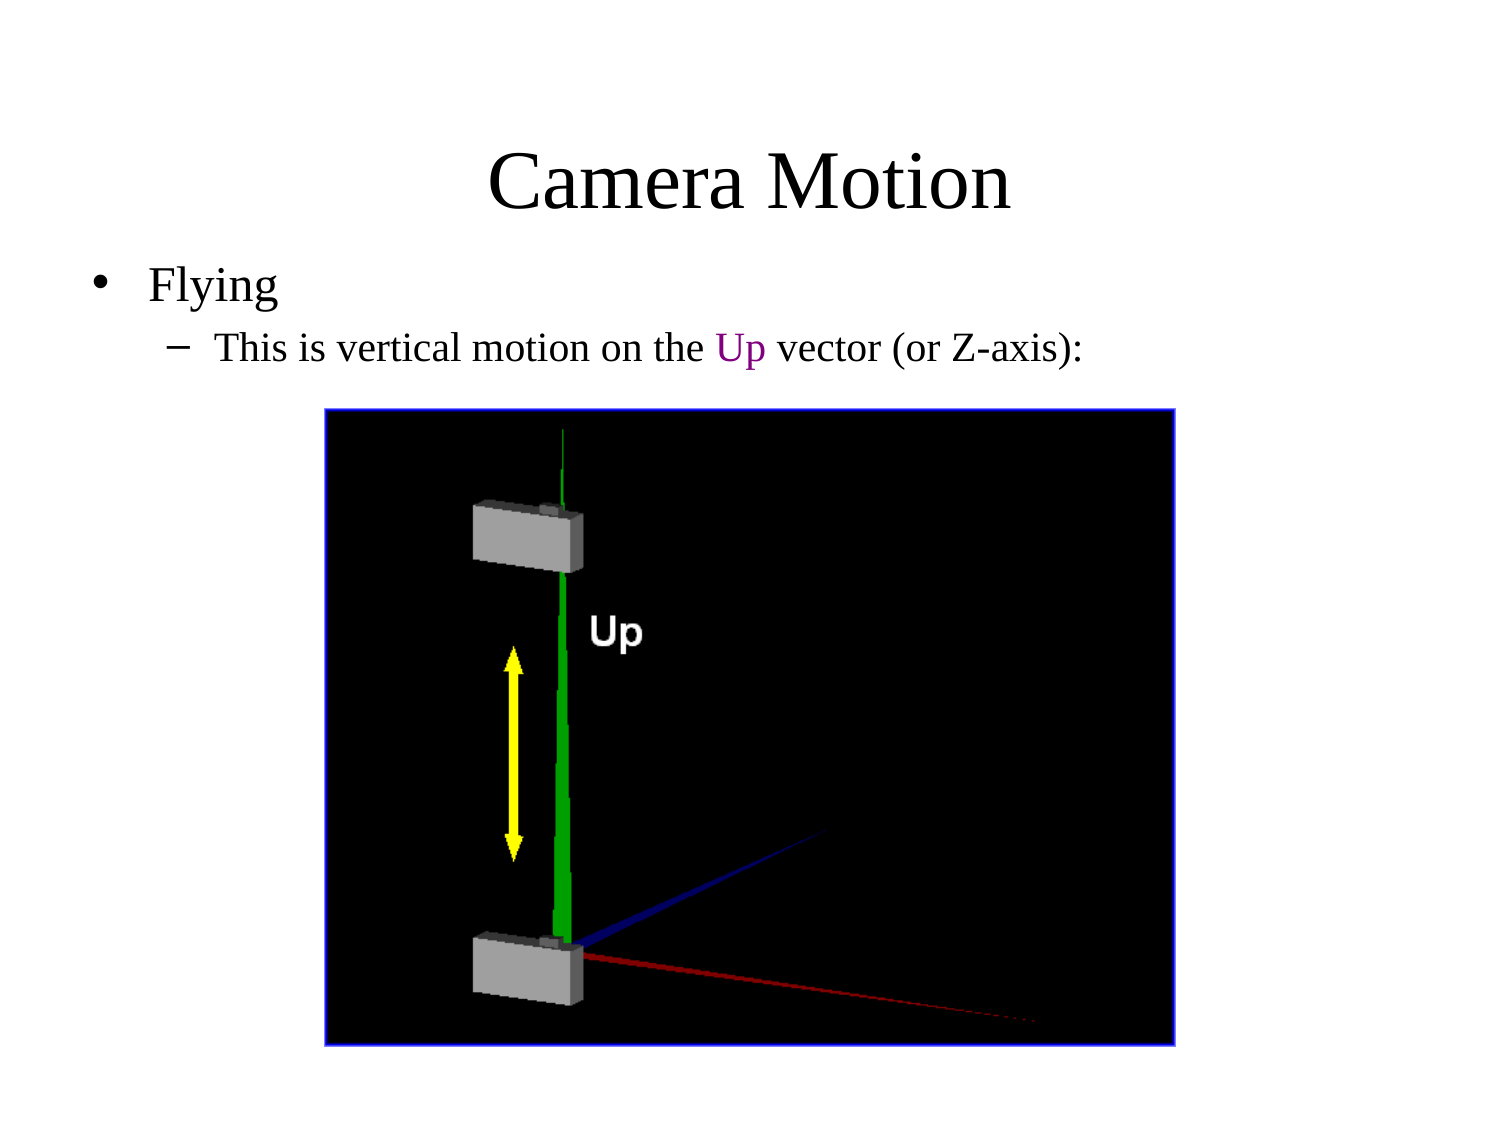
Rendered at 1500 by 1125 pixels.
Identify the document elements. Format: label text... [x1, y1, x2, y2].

list Flying This is vertical motion on the Up vector (or Z-axis): [76, 243, 1473, 399]
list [324, 408, 1176, 1047]
title Camera Motion [75, 62, 1425, 288]
